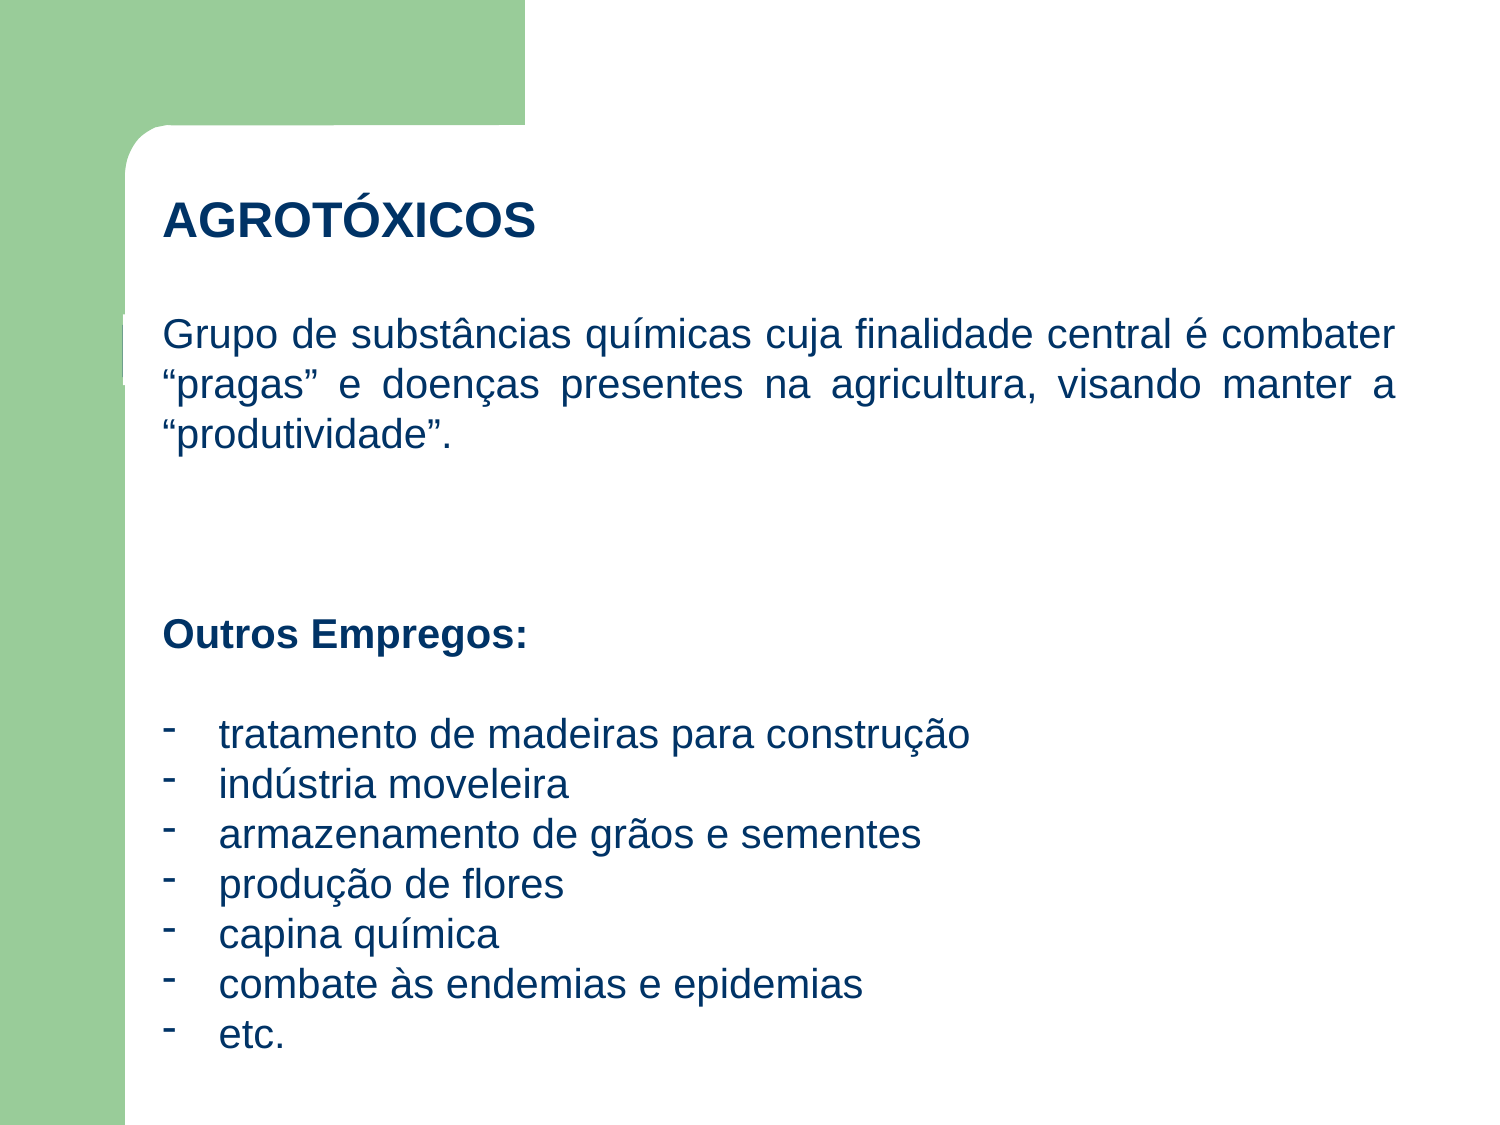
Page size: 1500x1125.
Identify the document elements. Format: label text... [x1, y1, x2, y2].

text_box AGROTÓXICOS Grupo de substâncias químicas cuja finalidade central é combater “pragas” e doenças presentes na agricultura, visando manter a “produtividade”. Outros Empregos: tratamento de madeiras para construção indústria moveleira armazenamento de grãos e sementes produção de flores capina química combate às endemias e epidemias etc. [147, 179, 1412, 1065]
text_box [18, 314, 1292, 386]
